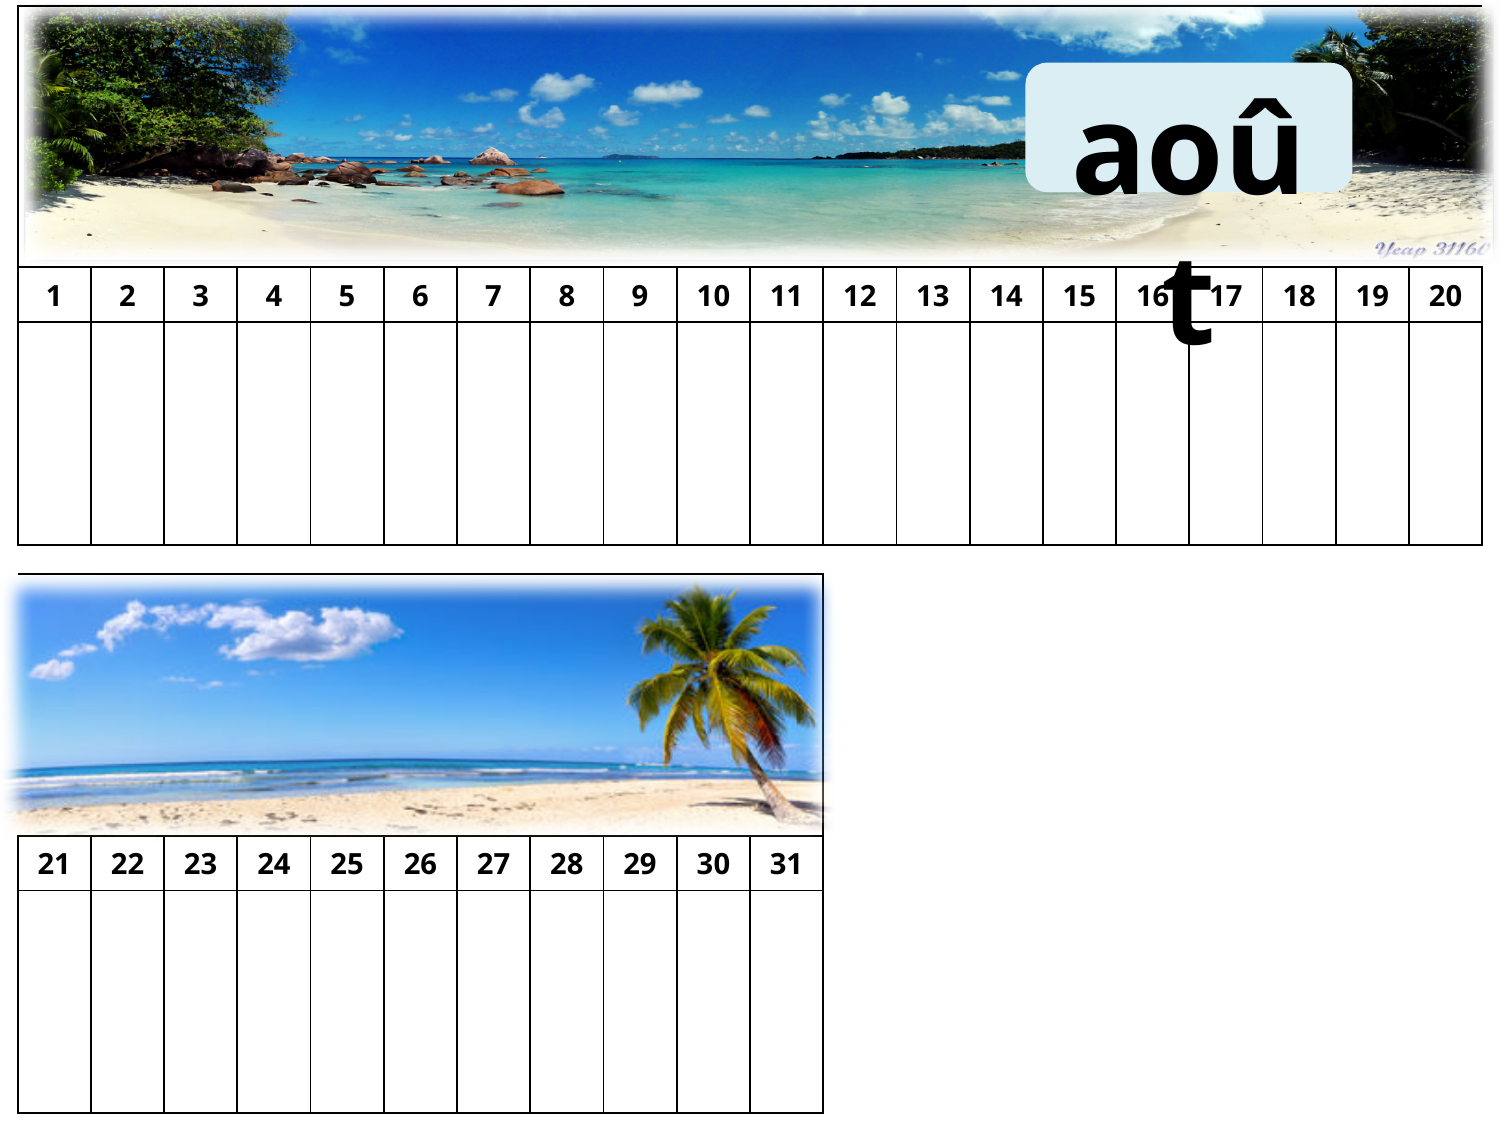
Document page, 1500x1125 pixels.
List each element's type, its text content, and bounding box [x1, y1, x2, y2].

table_cell [311, 891, 383, 1112]
table_cell 20 [1410, 276, 1481, 321]
table_cell 10 [678, 276, 749, 321]
table_cell [824, 323, 896, 544]
table_cell 8 [531, 276, 603, 321]
table_cell [531, 891, 603, 1112]
table_cell [971, 323, 1042, 544]
table_cell 23 [165, 849, 236, 890]
table_cell [92, 323, 163, 544]
table_cell [604, 323, 676, 544]
table_cell [678, 891, 749, 1112]
table_cell 30 [678, 849, 749, 890]
table_cell 22 [92, 849, 163, 890]
table_cell 31 [751, 849, 822, 890]
table_cell [897, 323, 969, 544]
table_cell [165, 323, 236, 544]
table_cell [19, 323, 90, 544]
table_cell 5 [311, 276, 383, 321]
table_cell [458, 891, 529, 1112]
table_cell 14 [971, 276, 1025, 321]
table_cell [1044, 381, 1115, 544]
table_cell 28 [531, 849, 603, 890]
table_cell [751, 323, 822, 544]
table_cell 25 [311, 849, 383, 890]
table_cell 26 [385, 849, 456, 890]
table_cell [385, 891, 456, 1112]
table_cell 27 [458, 849, 529, 890]
table_cell [311, 323, 383, 544]
table_cell 6 [385, 276, 456, 321]
table_cell [678, 323, 749, 544]
table_cell [1337, 323, 1408, 544]
table_cell [238, 323, 310, 544]
table_cell 13 [897, 276, 969, 321]
table_cell [238, 891, 310, 1112]
table_cell 4 [238, 276, 310, 321]
picture [17, 0, 1500, 267]
table_cell 24 [238, 849, 310, 890]
table_cell [531, 323, 603, 544]
picture [0, 570, 835, 842]
table_cell 9 [604, 276, 676, 321]
table_cell 21 [19, 849, 90, 890]
table_cell 12 [824, 276, 896, 321]
text_box août [1025, 276, 1353, 394]
table_cell [385, 323, 456, 544]
table_cell [458, 323, 529, 544]
table_cell [751, 891, 822, 1112]
table_cell [1263, 380, 1335, 544]
table_cell 3 [165, 276, 236, 321]
table_cell [165, 891, 236, 1112]
table_cell [1190, 394, 1262, 544]
table_cell 11 [751, 276, 822, 321]
table_cell [604, 891, 676, 1112]
table_cell [1410, 323, 1481, 544]
table_cell 2 [92, 276, 163, 321]
table_cell [1117, 394, 1188, 544]
table_cell 19 [1353, 276, 1408, 321]
table_cell 29 [604, 849, 676, 890]
table_cell 7 [458, 276, 529, 321]
table_cell 1 [19, 276, 90, 321]
table_cell [92, 891, 163, 1112]
table_cell [19, 891, 90, 1112]
